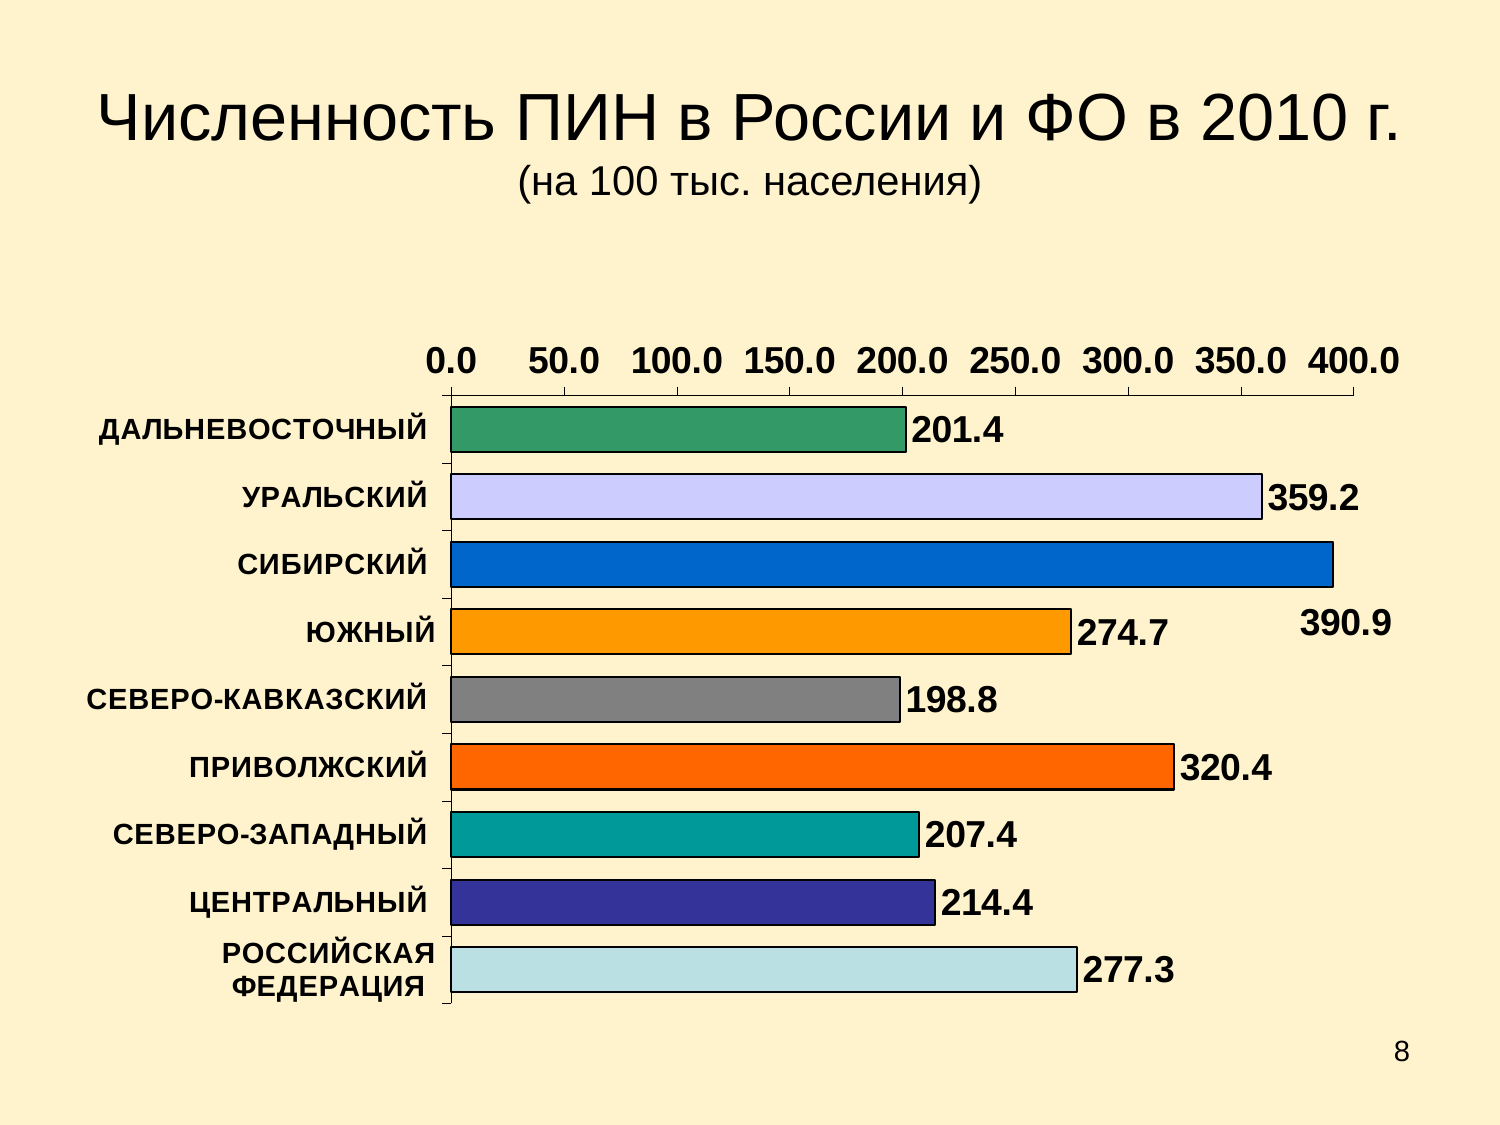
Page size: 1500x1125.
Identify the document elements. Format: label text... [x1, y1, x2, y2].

chart [86, 290, 1420, 1017]
slide_number 8 [1074, 1024, 1425, 1103]
title Численность ПИН в России и ФО в 2010 г. (на 100 тыс. населения) [75, 45, 1425, 233]
